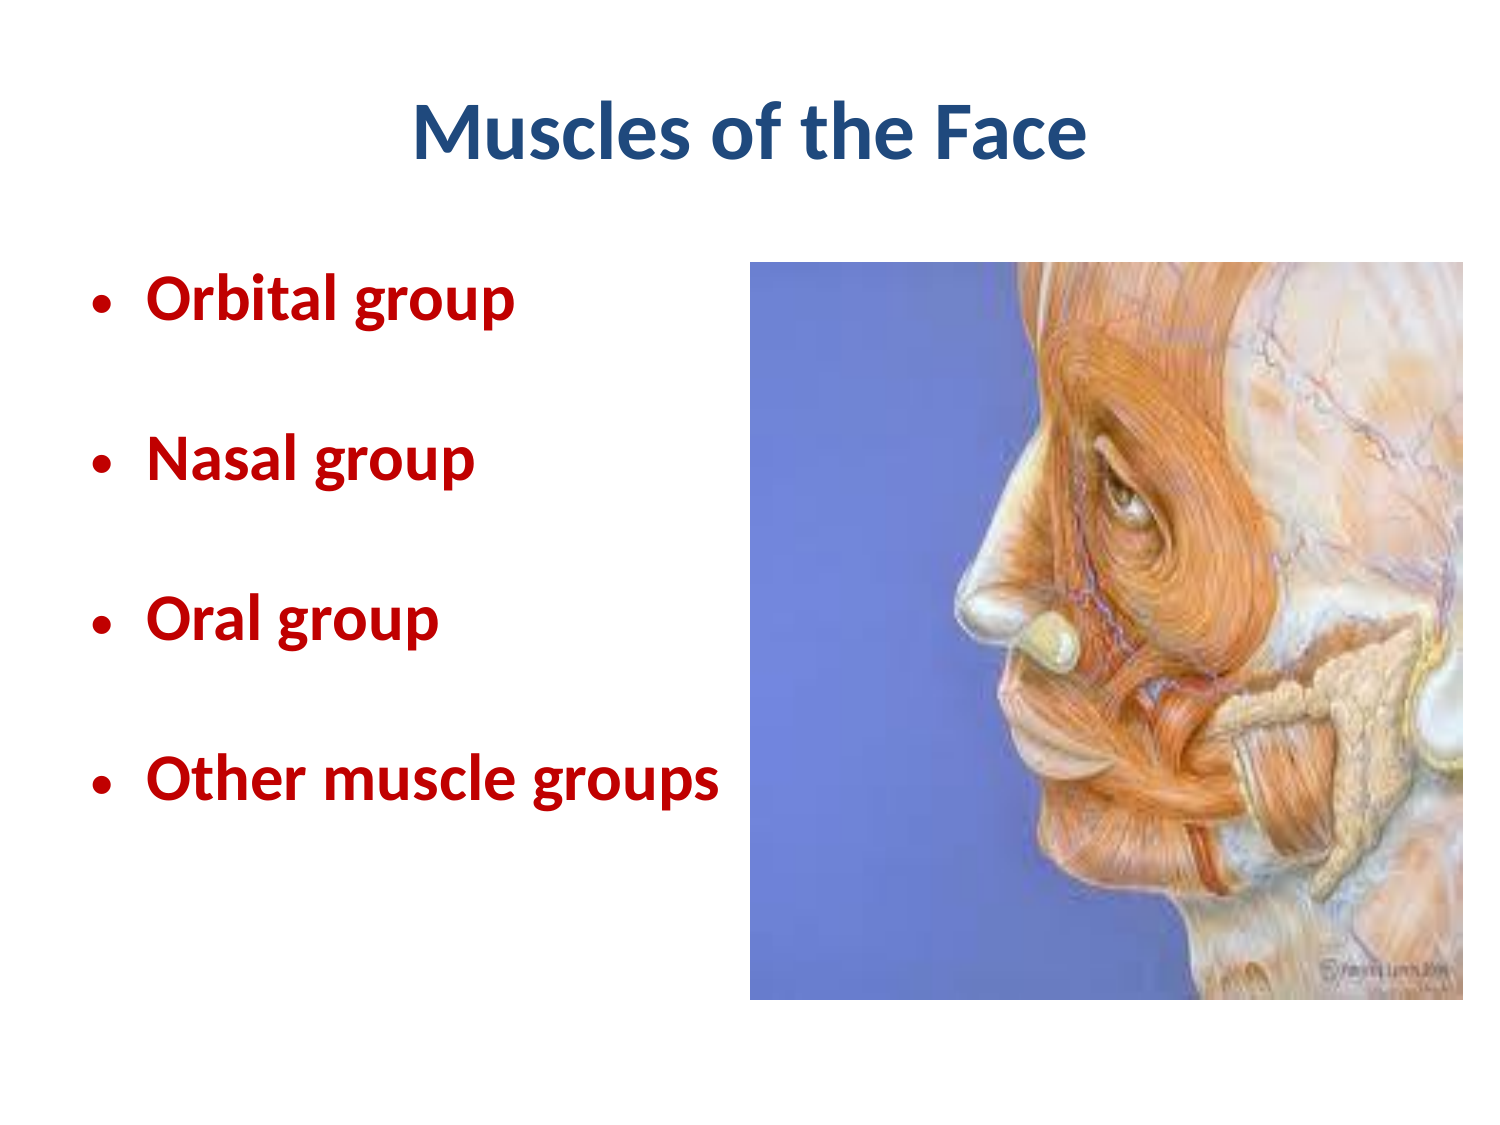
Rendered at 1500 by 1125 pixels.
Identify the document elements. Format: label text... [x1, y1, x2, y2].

list Orbital group Nasal group Oral group Other muscle groups [75, 262, 747, 1005]
title Muscles of the Face [75, 45, 1425, 233]
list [749, 262, 1463, 1001]
